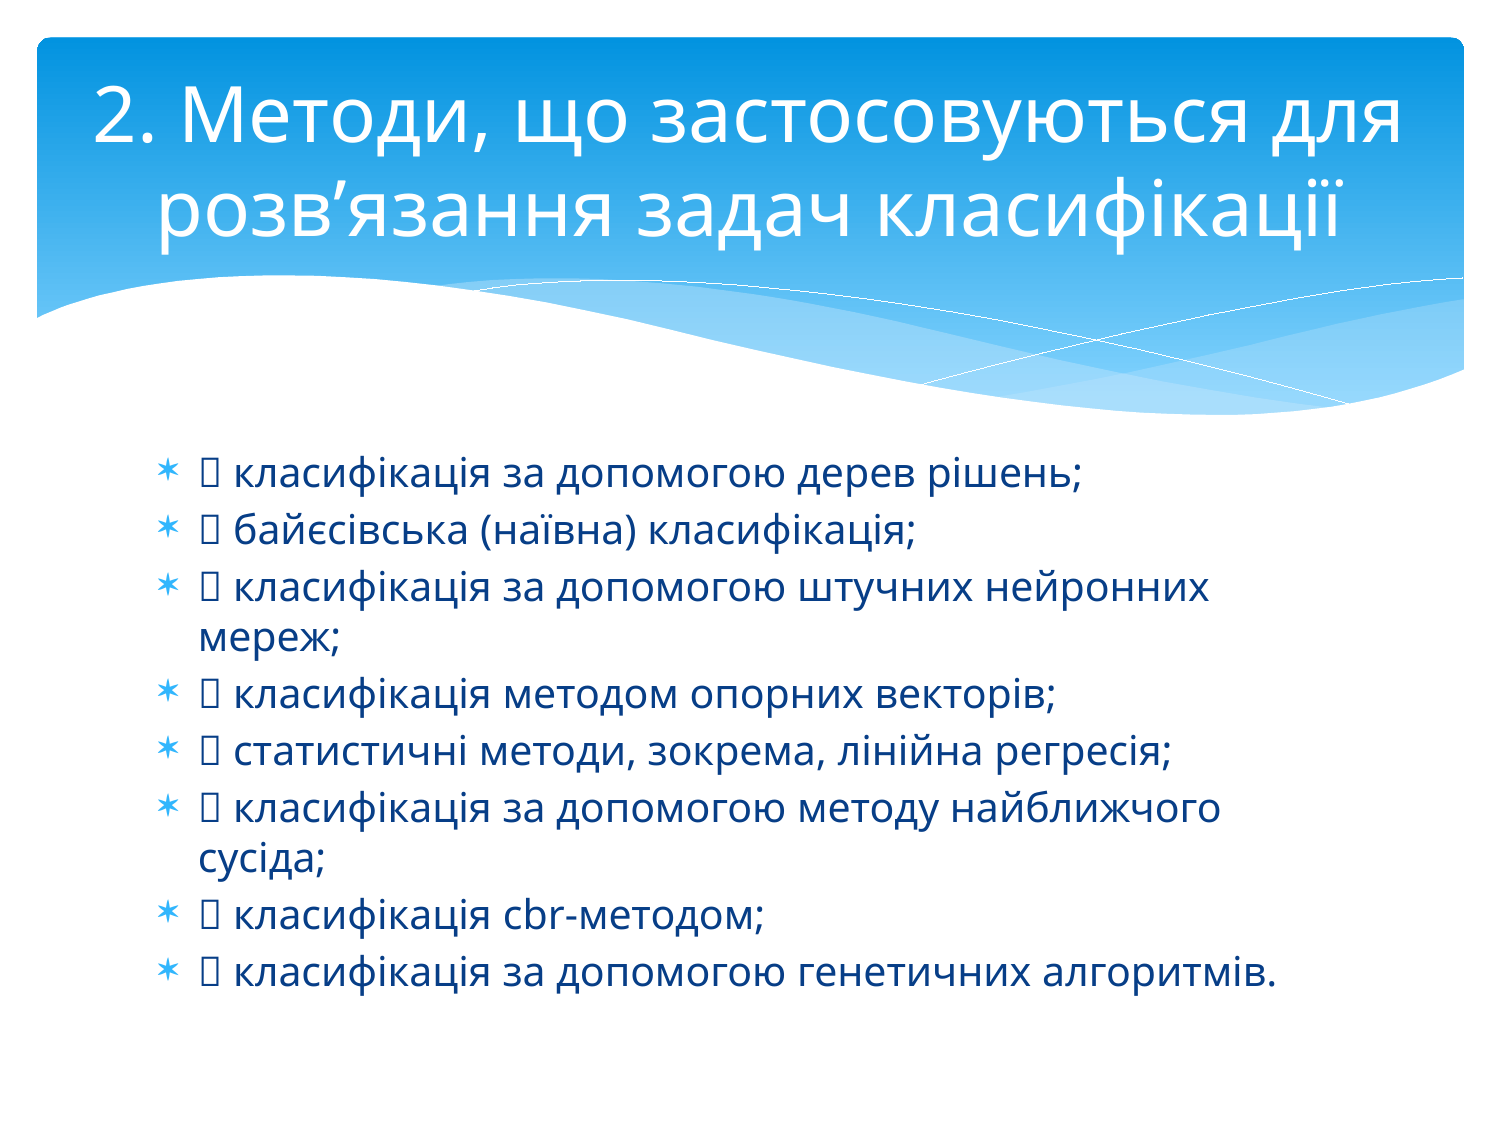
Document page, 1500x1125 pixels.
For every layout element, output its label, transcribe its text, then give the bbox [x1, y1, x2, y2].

list  класифікація за допомогою дерев рішень;  байєсівська (наївна) класифікація;  класифікація за допомогою штучних нейронних мереж;  класифікація методом опорних векторів;  статистичні методи, зокрема, лінійна регресія;  класифікація за допомогою методу найближчого сусіда;  класифікація cbr-методом;  класифікація за допомогою генетичних алгоритмів. [143, 438, 1359, 1005]
title 2. Методи, що застосовуються для розв’язання задач класифікації [75, 55, 1425, 261]
